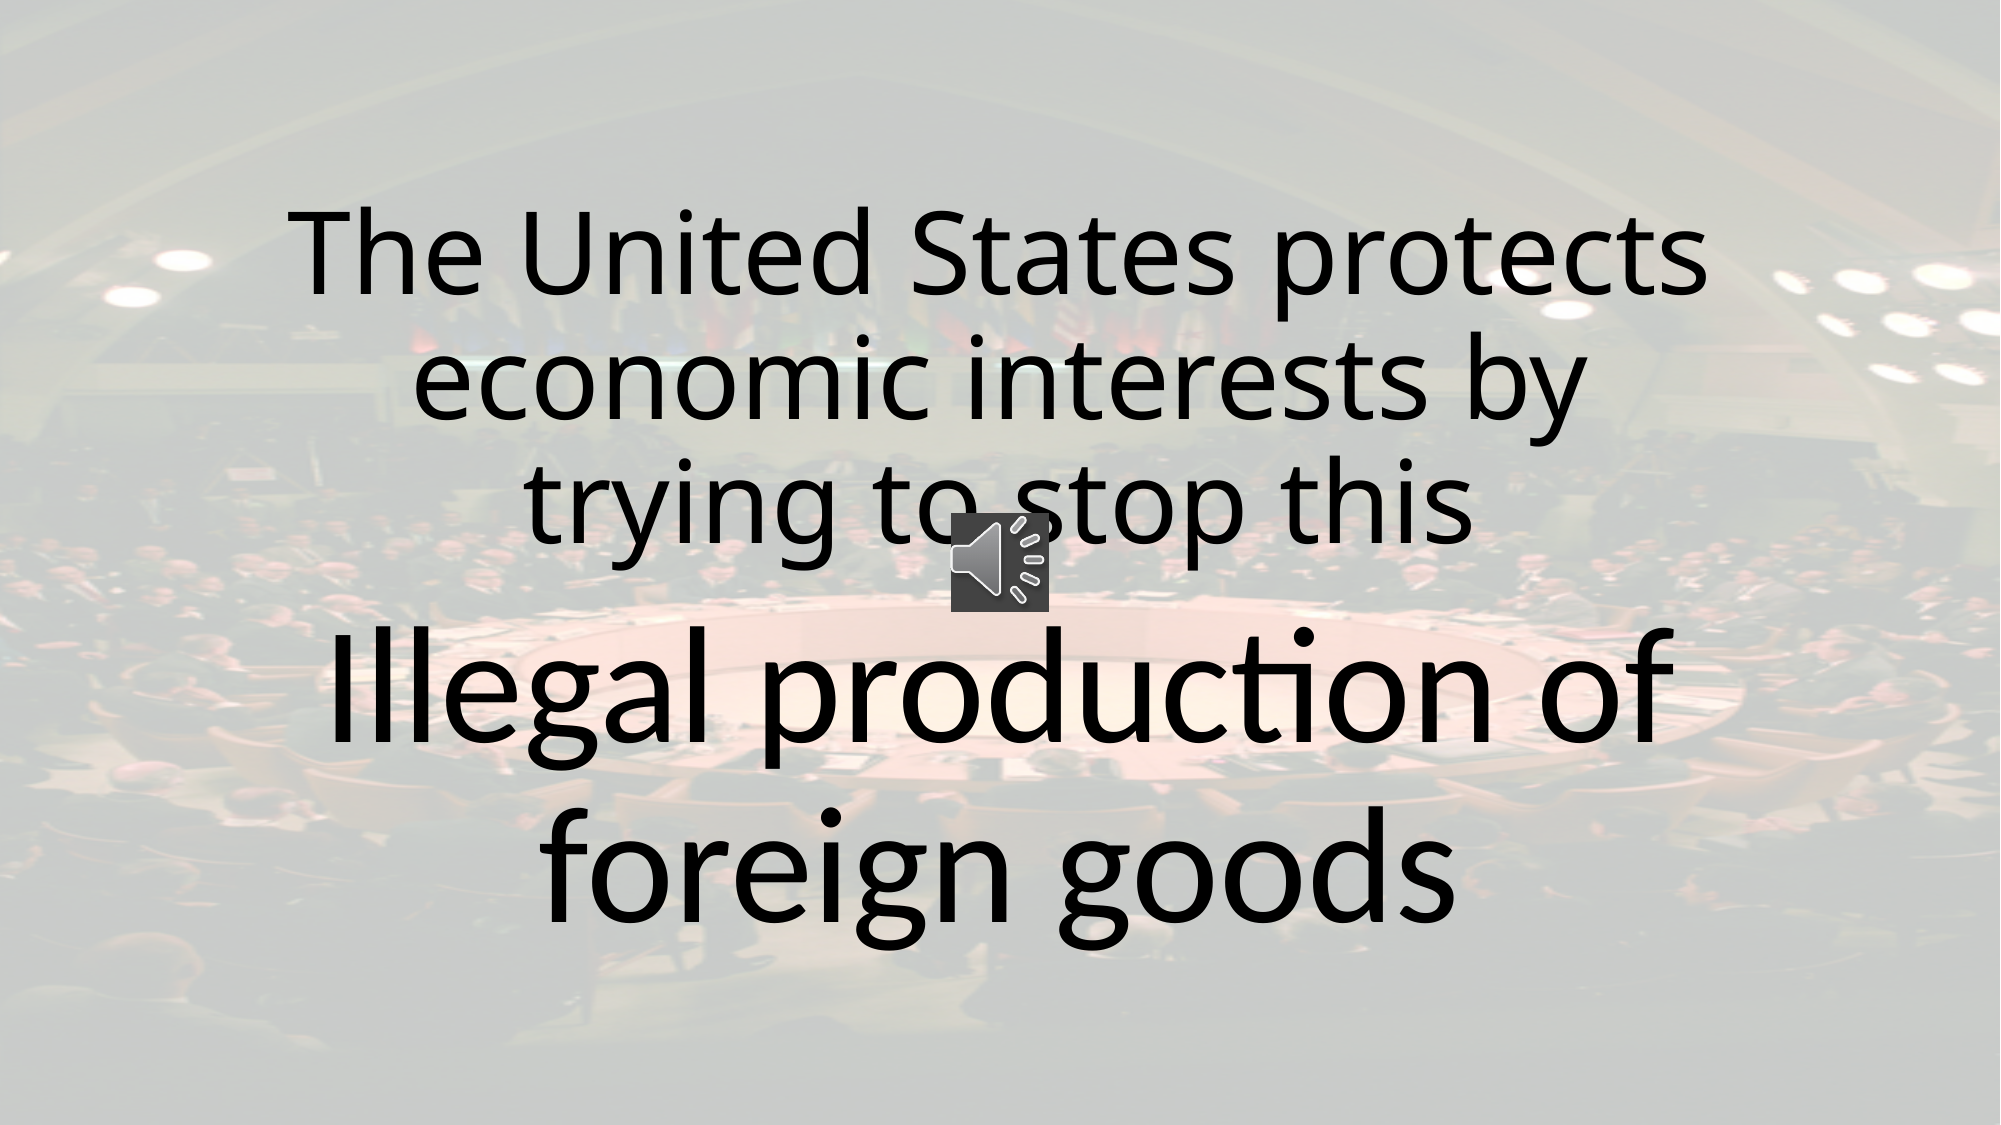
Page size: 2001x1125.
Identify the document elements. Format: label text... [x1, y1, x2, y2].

picture [949, 512, 1050, 613]
title The United States protects economic interests by trying to stop this [249, 184, 1750, 576]
subtitle Illegal production of foreign goods [249, 590, 1750, 863]
